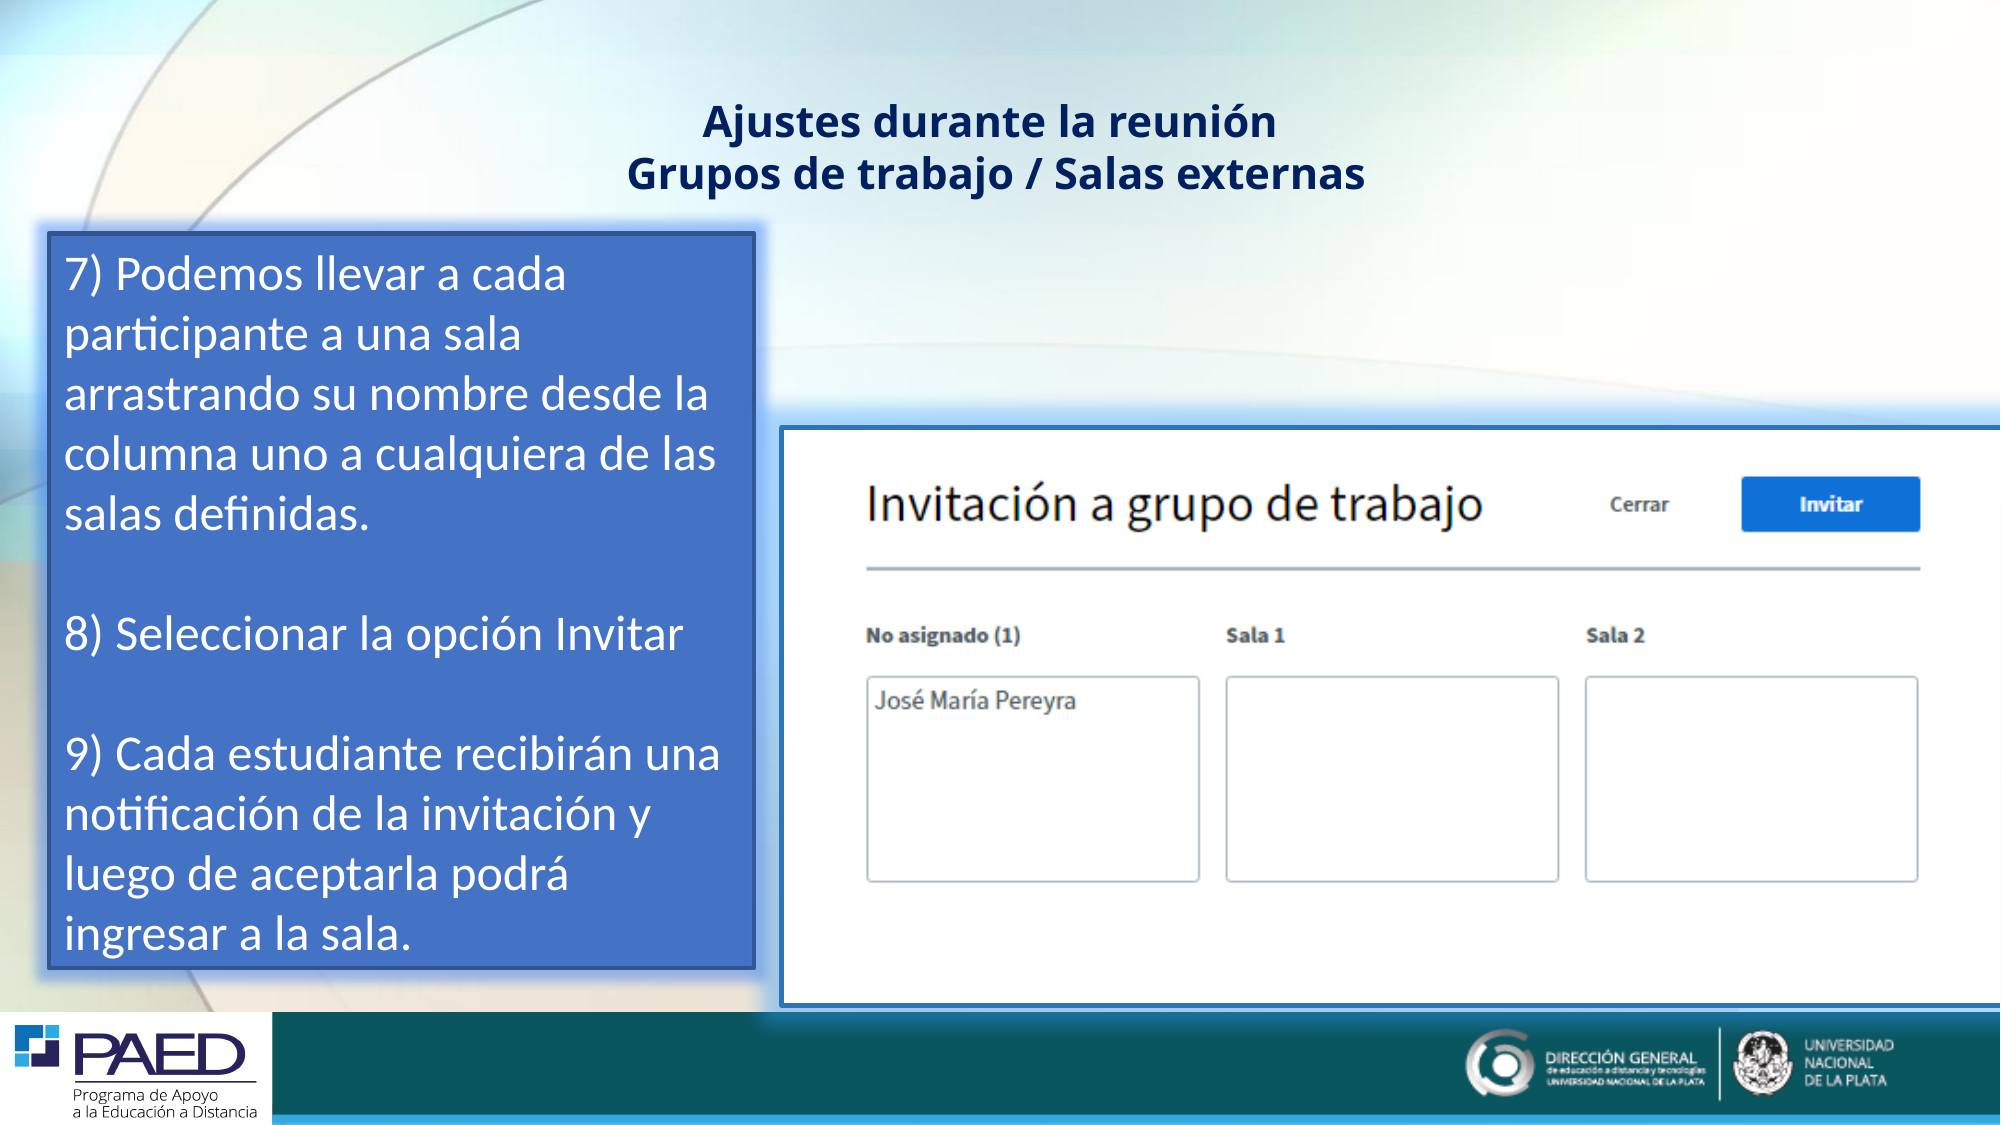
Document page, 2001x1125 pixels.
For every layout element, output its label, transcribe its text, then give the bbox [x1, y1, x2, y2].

picture [0, 0, 2001, 1125]
text_box 7) Podemos llevar a cada participante a una sala arrastrando su nombre desde la columna uno a cualquiera de las salas definidas. 8) Seleccionar la opción Invitar 9) Cada estudiante recibirán una notificación de la invitación y luego de aceptarla podrá ingresar a la sala. [47, 231, 756, 970]
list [783, 429, 2000, 1004]
title Ajustes durante la reunión Grupos de trabajo / Salas externas [49, 86, 1943, 207]
